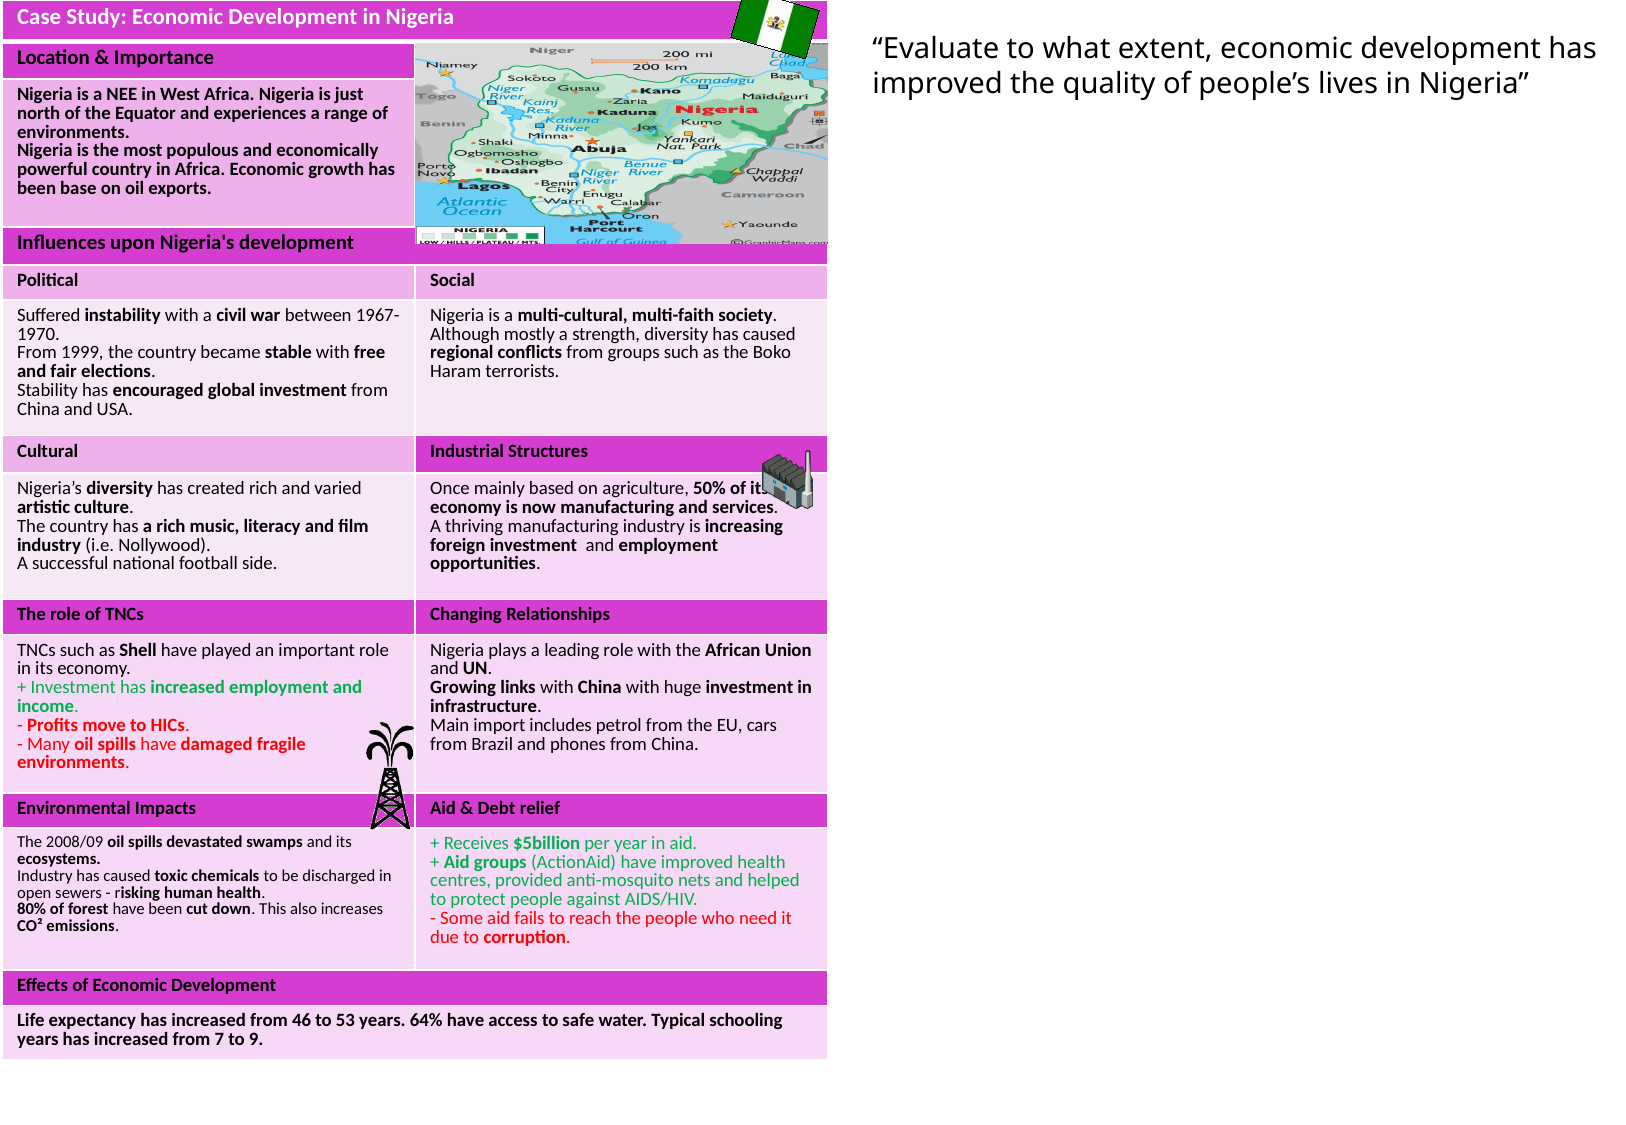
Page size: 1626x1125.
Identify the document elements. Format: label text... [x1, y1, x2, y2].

table_cell Nigeria is a NEE in West Africa. Nigeria is just north of the Equator and experiences a range of environments. Nigeria is the most populous and economically powerful country in Africa. Economic growth has been base on oil exports. [3, 80, 409, 226]
table_cell Political [3, 266, 414, 299]
table_cell Aid & Debt relief [456, 794, 827, 827]
table_cell The role of TNCs [3, 600, 414, 634]
table_cell Influences upon Nigeria's development [3, 228, 827, 264]
table_cell Nigeria plays a leading role with the African Union and UN. Growing links with China with huge investment in infrastructure. Main import includes petrol from the EU, cars from Brazil and phones from China. [416, 635, 827, 792]
table_header Case Study: Economic Development in Nigeria [3, 1, 731, 39]
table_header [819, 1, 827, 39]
picture [331, 715, 451, 834]
table_cell Effects of Economic Development [3, 971, 827, 1005]
table_cell Once mainly based on agriculture, 50% of its economy is now manufacturing and services. A thriving manufacturing industry is increasing foreign investment and employment opportunities. [416, 474, 827, 599]
table_cell Suffered instability with a civil war between 1967-1970. From 1999, the country became stable with free and fair elections. Stability has encouraged global investment from China and USA. [3, 301, 414, 435]
picture [762, 450, 813, 509]
text_box “Evaluate to what extent, economic development has improved the quality of people’s lives in Nigeria” [857, 22, 1625, 107]
table_cell Life expectancy has increased from 46 to 53 years. 64% have access to safe water. Typical schooling years has increased from 7 to 9. [3, 1006, 827, 1059]
table_cell Environmental Impacts [3, 794, 325, 827]
picture [414, 0, 829, 244]
table_cell Social [416, 266, 827, 299]
table_cell Nigeria’s diversity has created rich and varied artistic culture. The country has a rich music, literacy and film industry (i.e. Nollywood). A successful national football side. [3, 474, 414, 599]
table_cell Location & Importance [3, 44, 412, 78]
table_cell Nigeria is a multi-cultural, multi-faith society. Although mostly a strength, diversity has caused regional conflicts from groups such as the Boko Haram terrorists. [416, 301, 827, 435]
table_cell Cultural [3, 436, 414, 472]
table_cell TNCs such as Shell have played an important role in its economy. + Investment has increased employment and income. - Profits move to HICs. - Many oil spills have damaged fragile environments. [3, 635, 414, 792]
table_cell Industrial Structures [416, 436, 827, 472]
table_cell + Receives $5billion per year in aid. + Aid groups (ActionAid) have improved health centres, provided anti-mosquito nets and helped to protect people against AIDS/HIV. - Some aid fails to reach the people who need it due to corruption. [416, 829, 827, 969]
table_cell Changing Relationships [416, 600, 827, 634]
table_cell The 2008/09 oil spills devastated swamps and its ecosystems. Industry has caused toxic chemicals to be discharged in open sewers - risking human health. 80% of forest have been cut down. This also increases CO² emissions. [3, 829, 414, 969]
